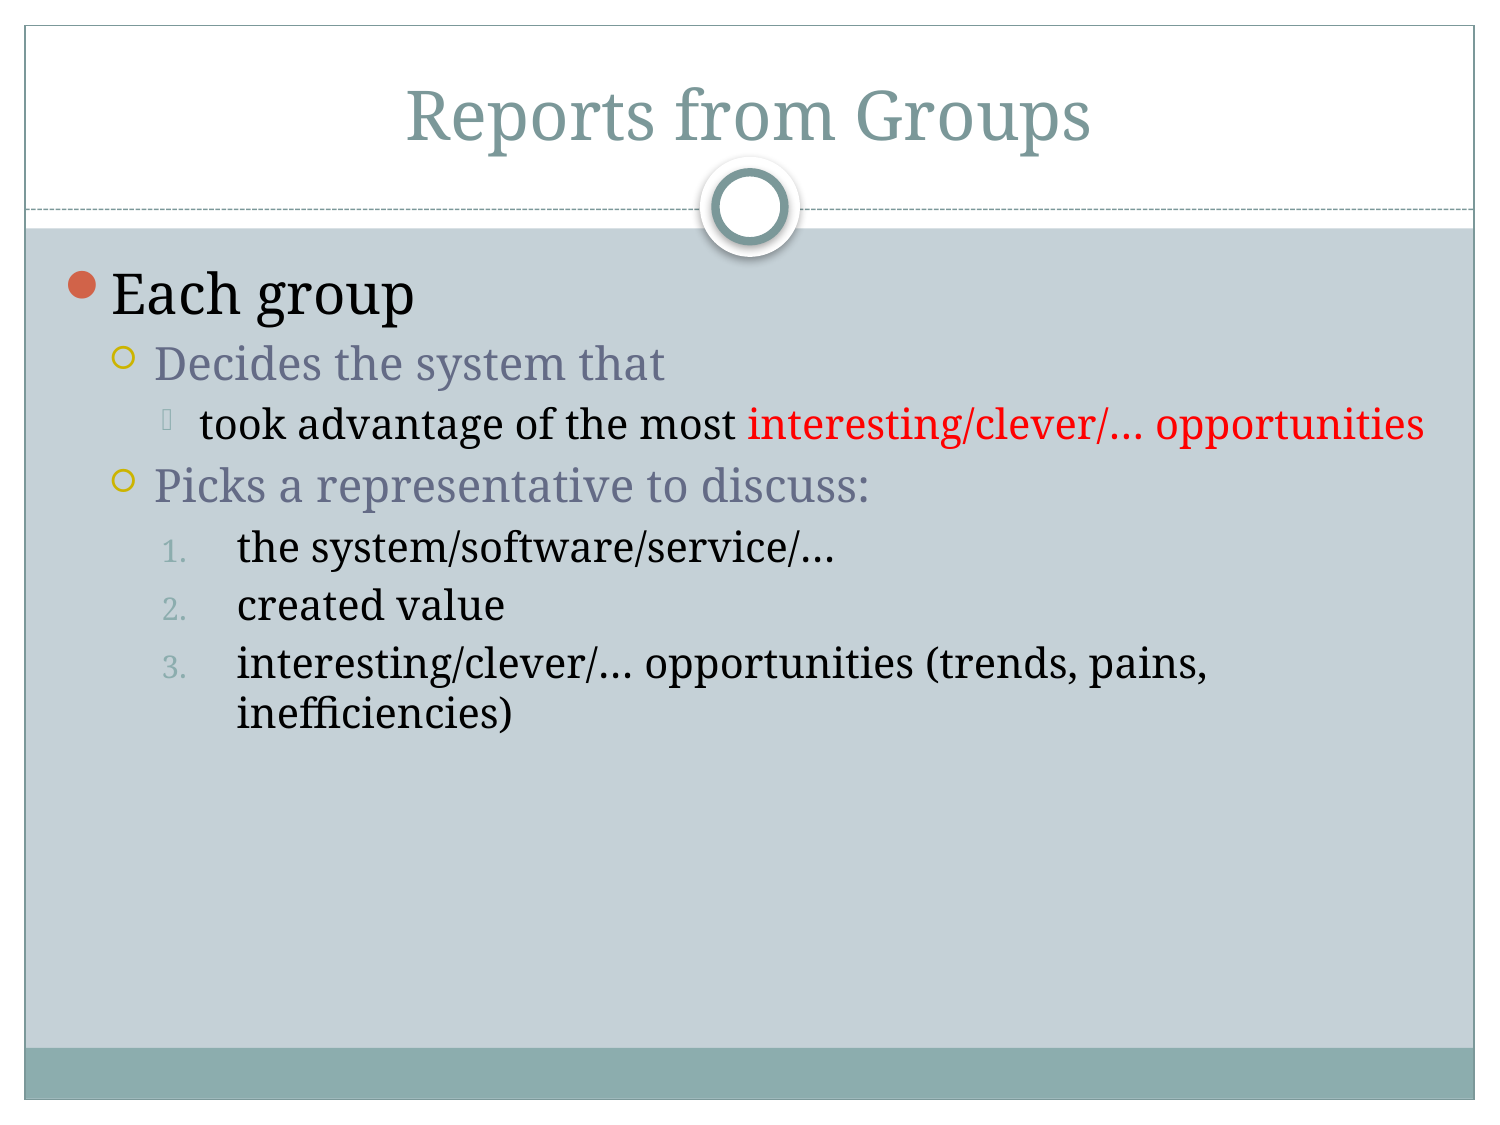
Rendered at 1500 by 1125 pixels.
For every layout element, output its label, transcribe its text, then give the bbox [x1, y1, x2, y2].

title Reports from Groups [49, 37, 1450, 162]
list Each group Decides the system that took advantage of the most interesting/clever/… opportunities Picks a representative to discuss: the system/software/service/… created value interesting/clever/… opportunities (trends, pains, inefficiencies) [49, 250, 1445, 1001]
